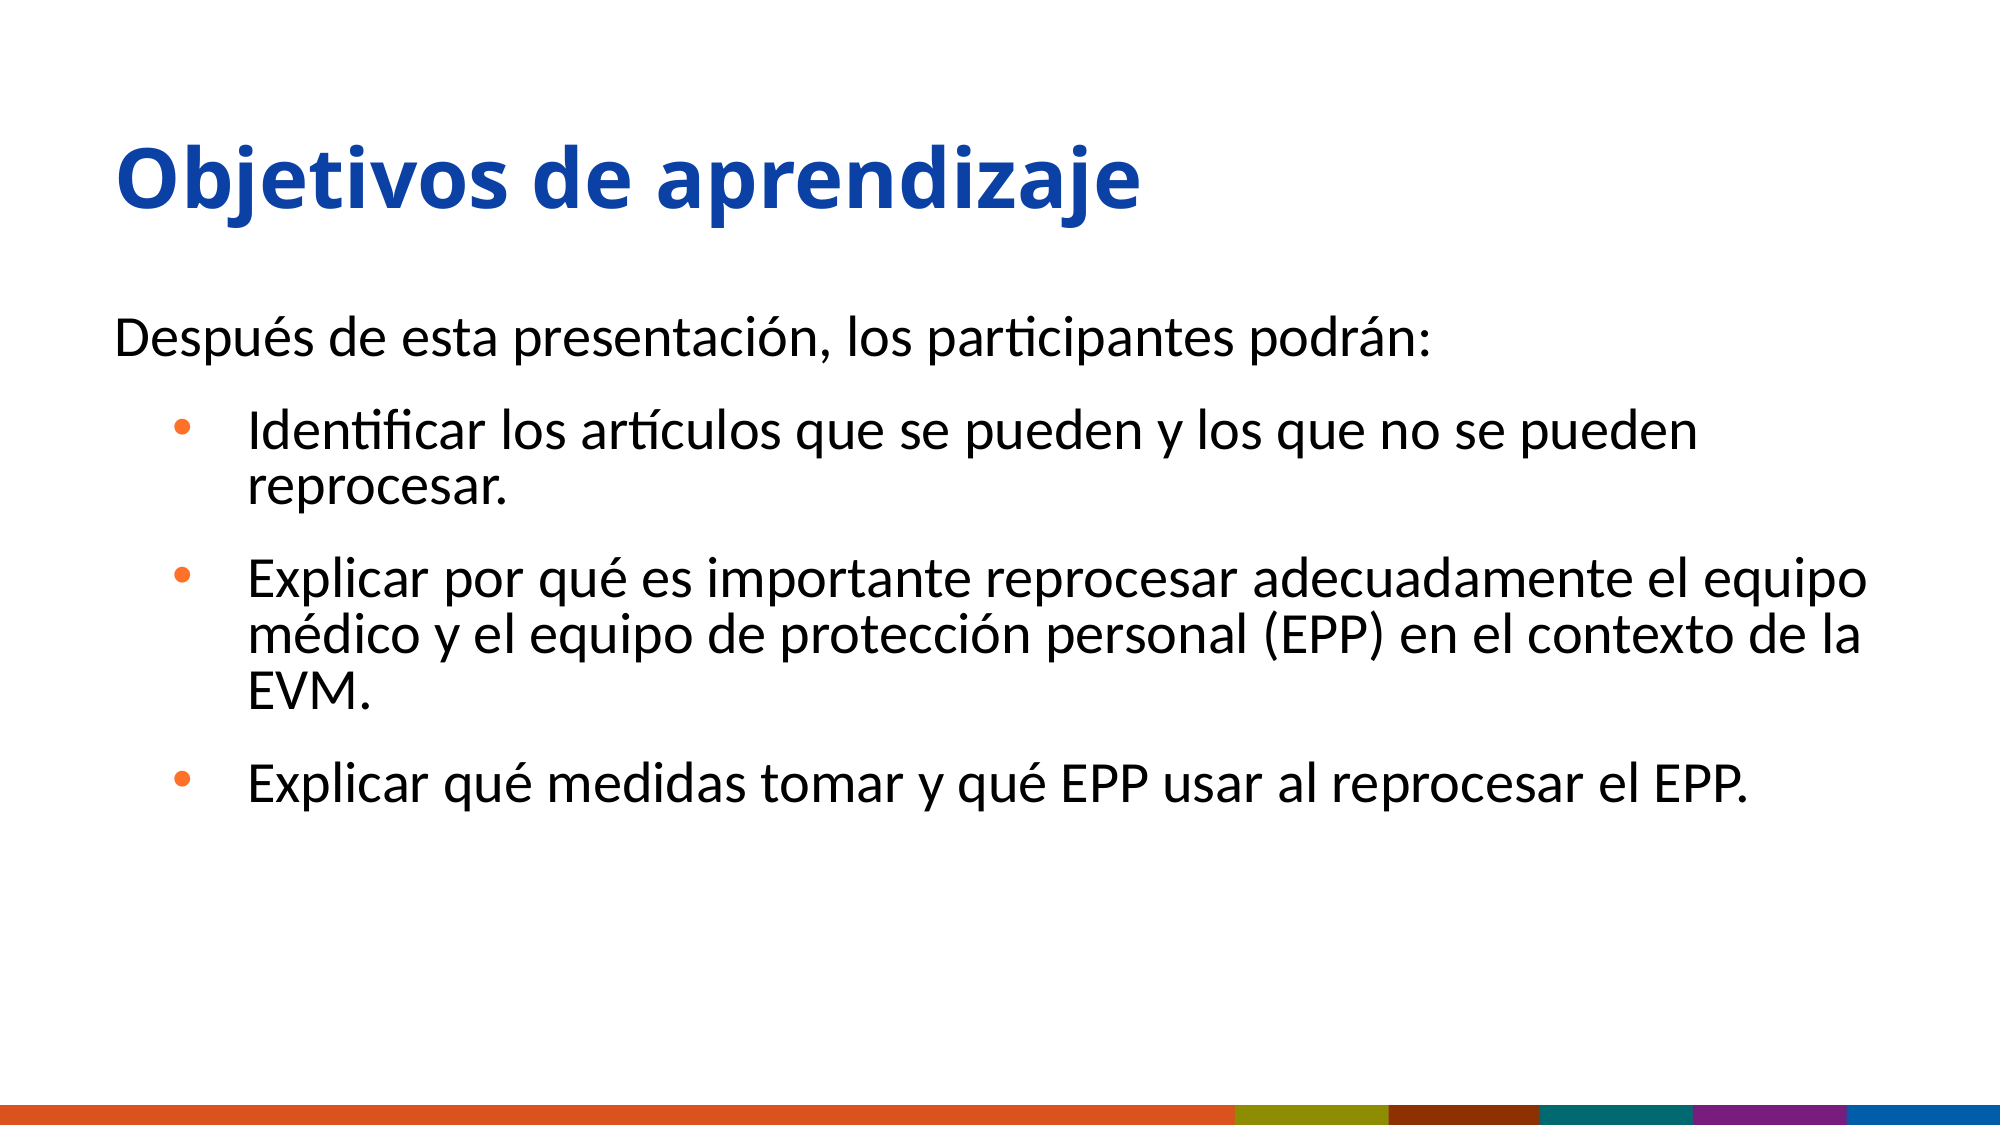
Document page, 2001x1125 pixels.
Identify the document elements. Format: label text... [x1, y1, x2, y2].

picture [0, 1105, 2000, 1125]
list Después de esta presentación, los participantes podrán: Identificar los artículos que se pueden y los que no se pueden reprocesar. Explicar por qué es importante reprocesar adecuadamente el equipo médico y el equipo de protección personal (EPP) en el contexto de la EVM. Explicar qué medidas tomar y qué EPP usar al reprocesar el EPP. [99, 299, 1900, 985]
title Objetivos de aprendizaje [99, 45, 1900, 233]
